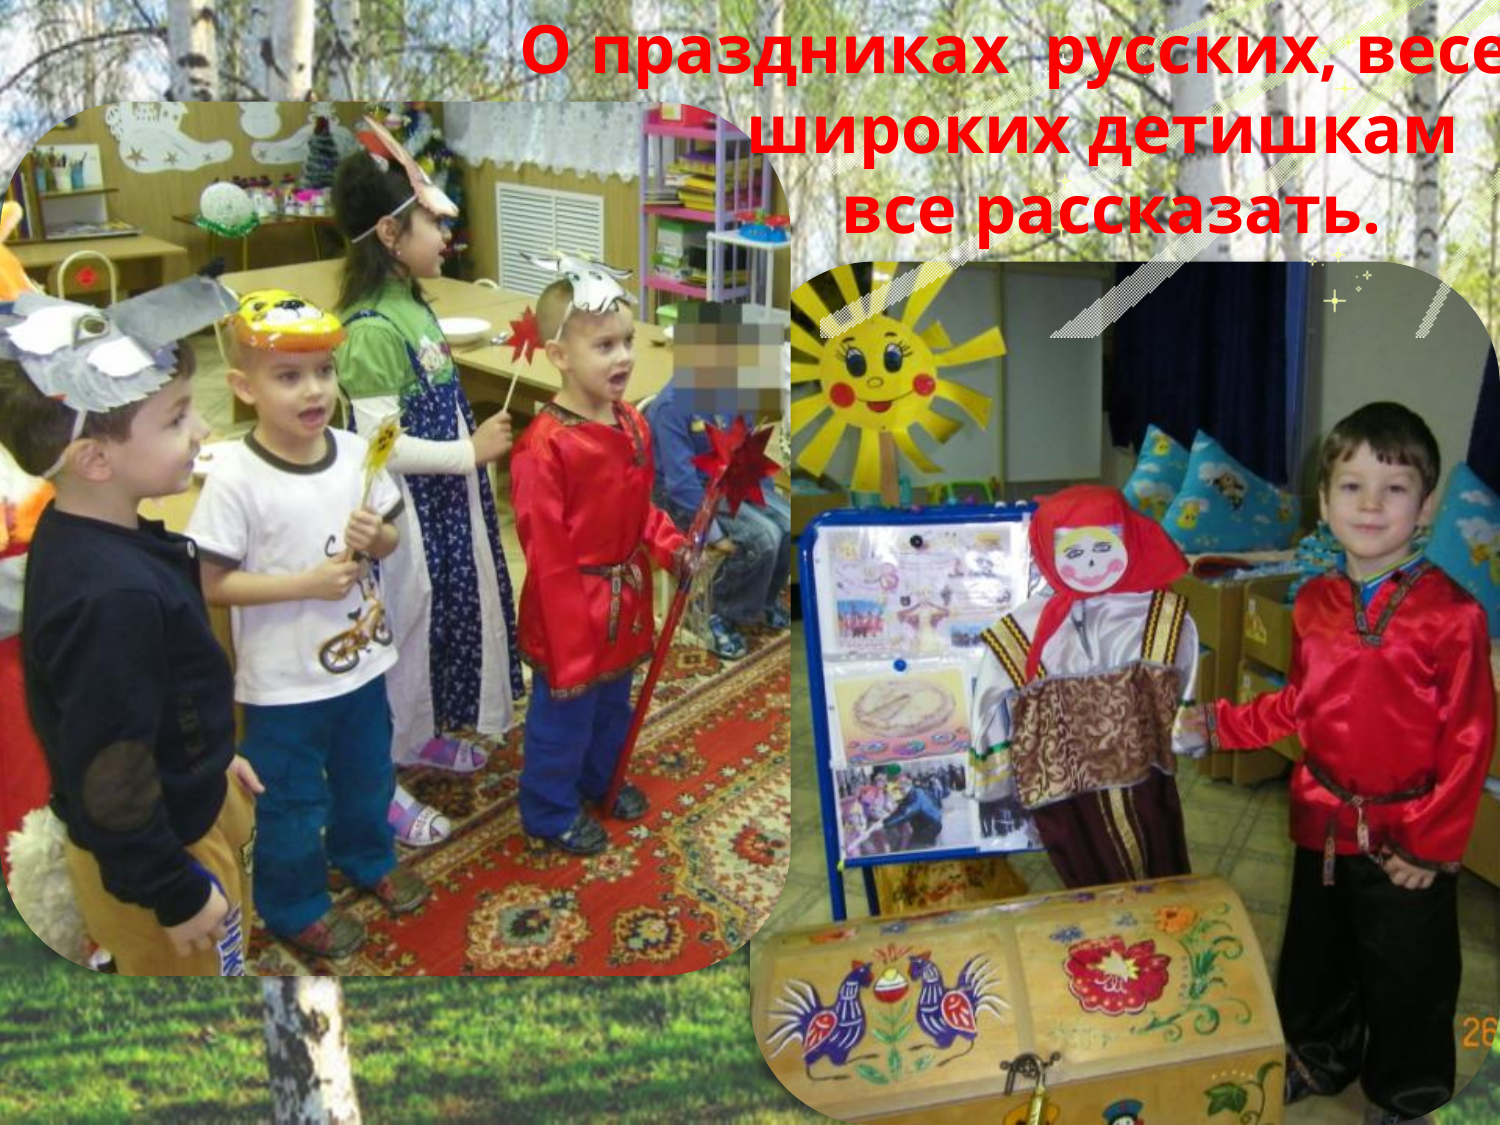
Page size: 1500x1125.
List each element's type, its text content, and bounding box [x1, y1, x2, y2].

picture [0, 1, 1500, 1125]
text_box О праздниках русских, веселых, широких детишкам все рассказать. [505, 0, 812, 250]
